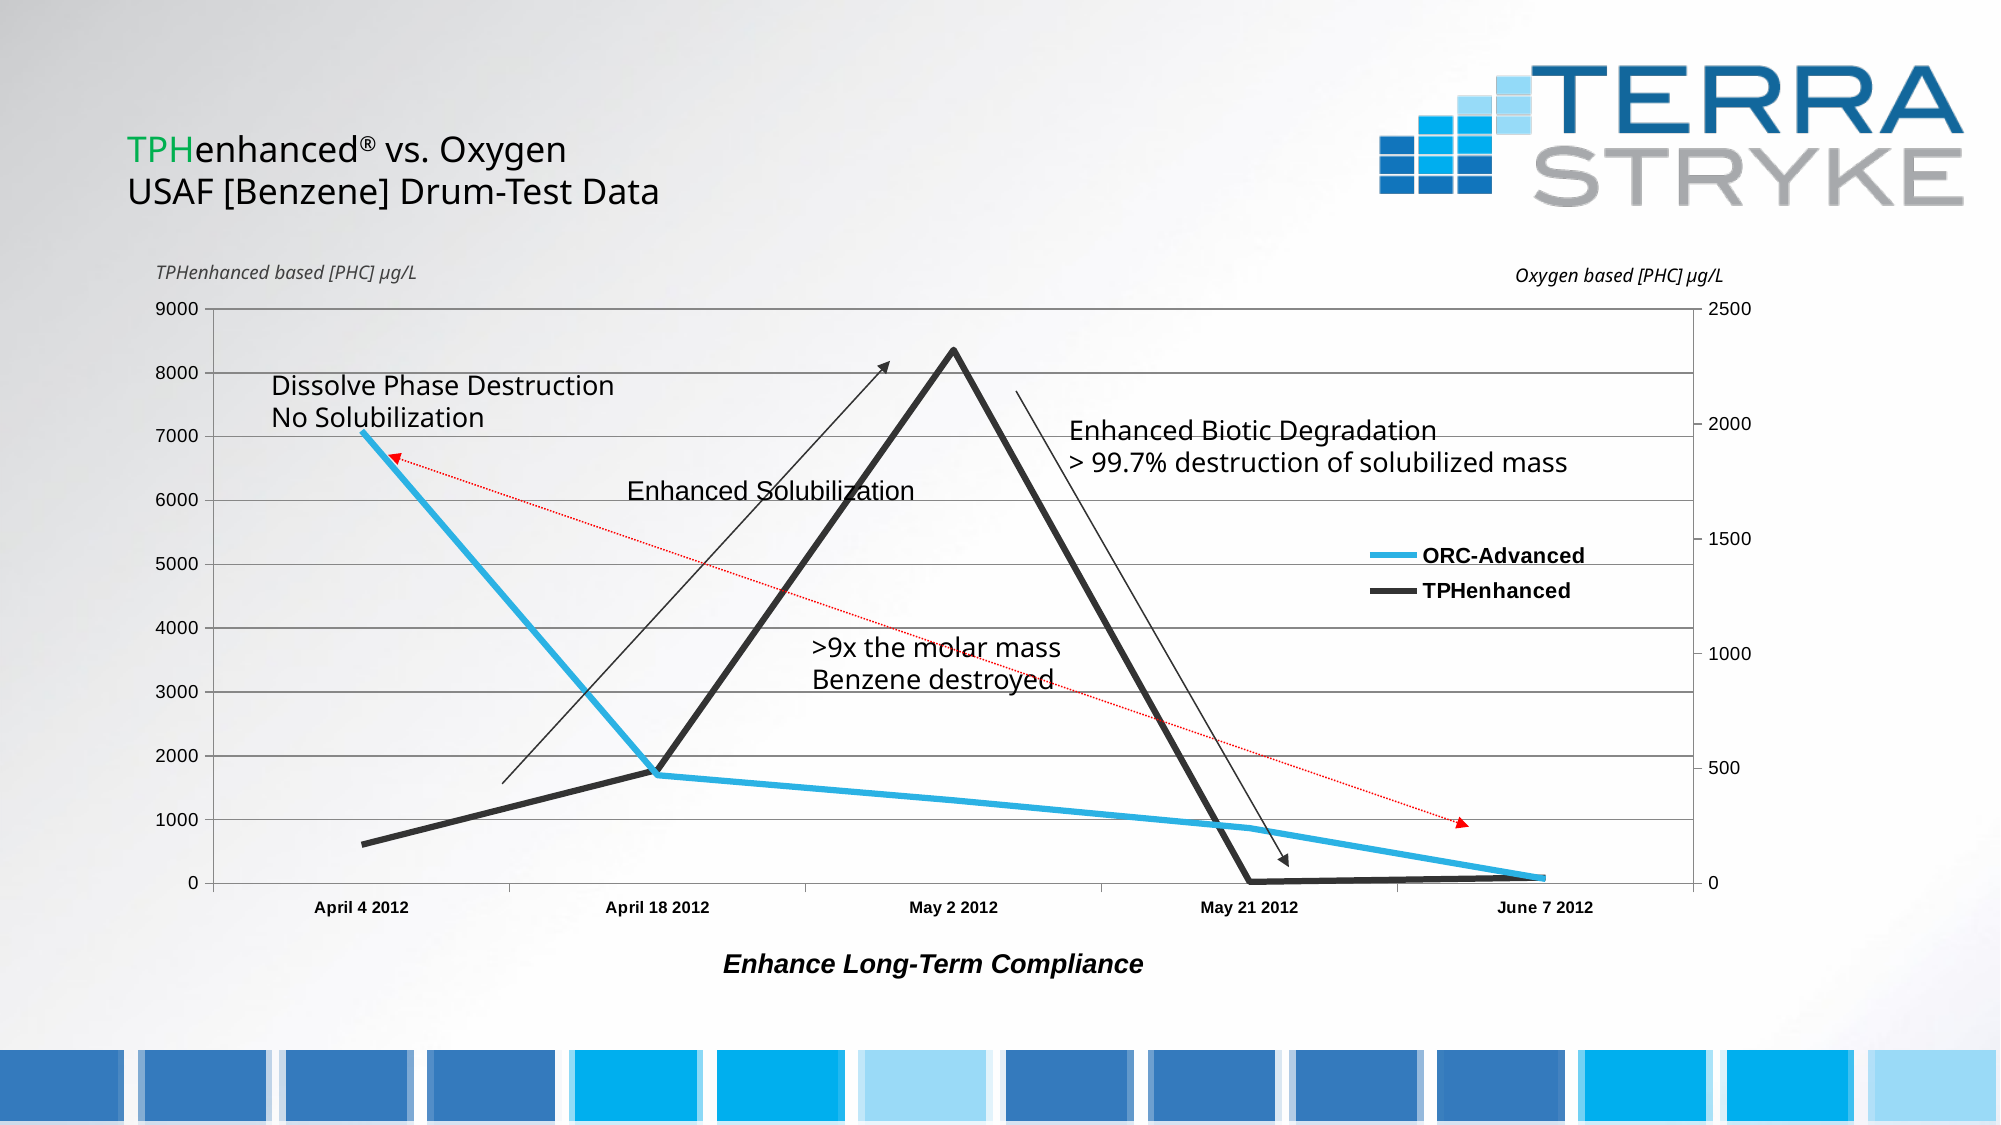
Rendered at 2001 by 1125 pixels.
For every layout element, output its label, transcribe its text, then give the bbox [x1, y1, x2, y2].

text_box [1015, 390, 1290, 868]
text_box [1294, 454, 1470, 827]
text_box TPHenhanced® vs. Oxygen USAF [Benzene] Drum-Test Data [112, 119, 976, 220]
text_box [387, 454, 1011, 827]
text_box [501, 360, 891, 453]
picture [0, 0, 2001, 1125]
chart [112, 253, 1753, 921]
text_box Enhance Long-Term Compliance [708, 939, 1159, 987]
